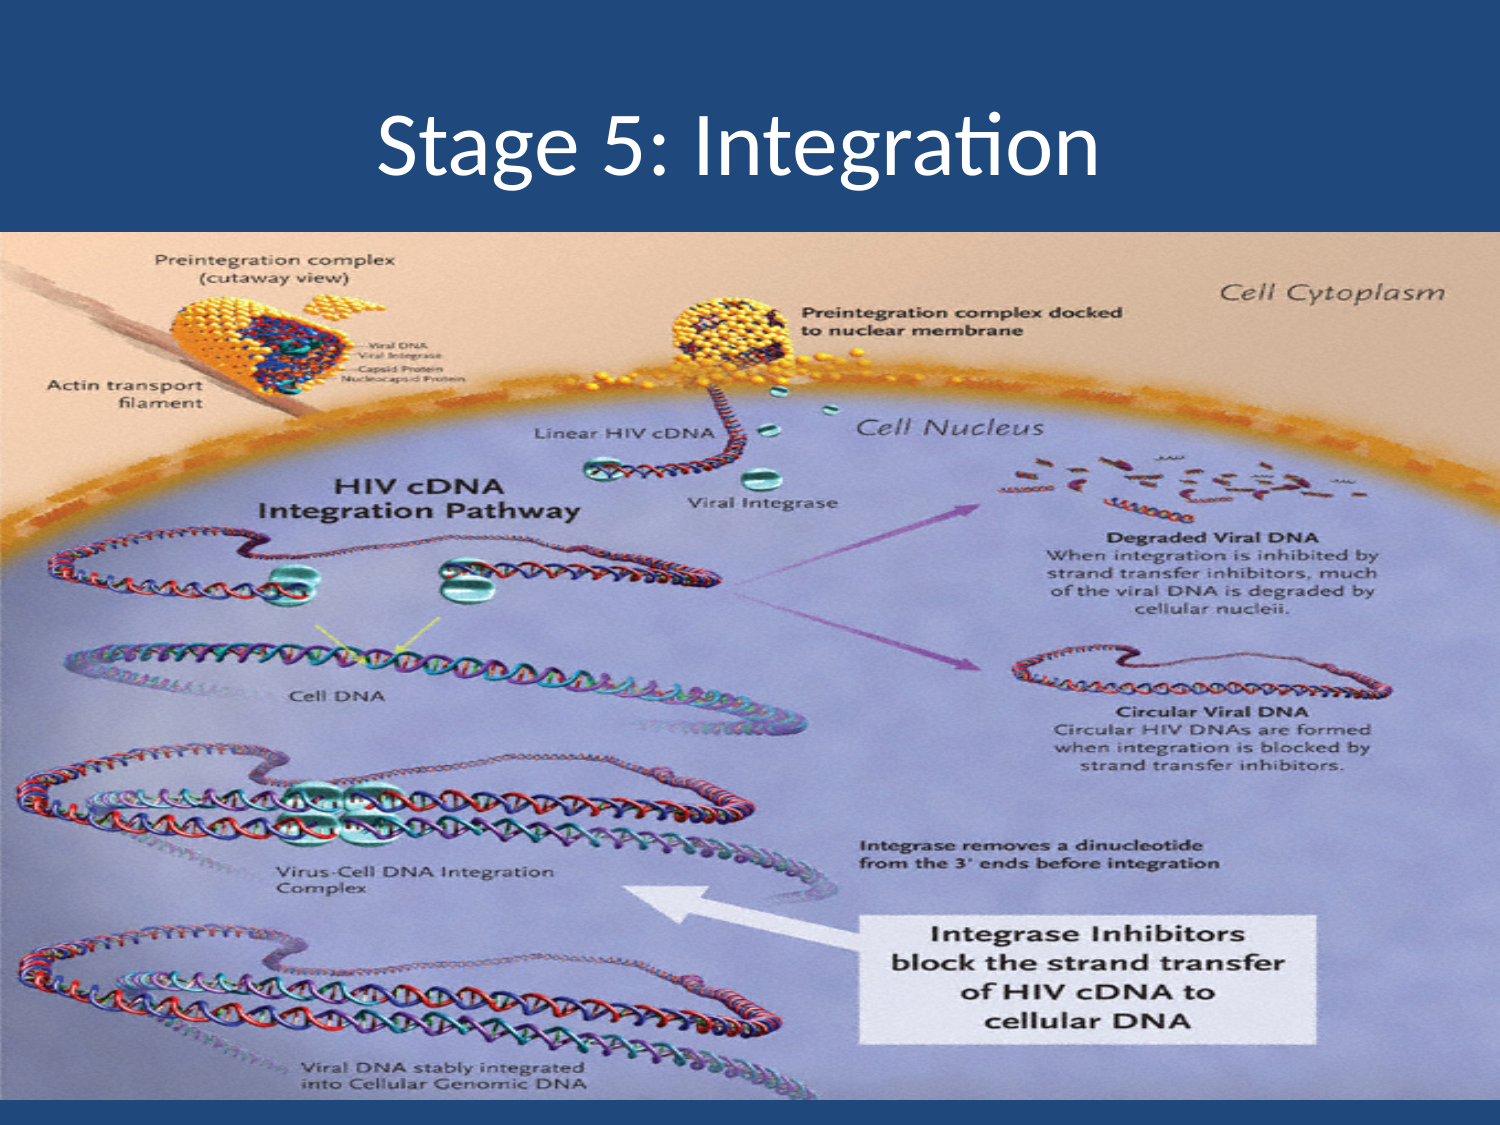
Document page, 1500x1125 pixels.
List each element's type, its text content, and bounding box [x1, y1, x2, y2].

title Stage 5: Integration [75, 45, 1425, 230]
picture [0, 232, 1500, 1101]
